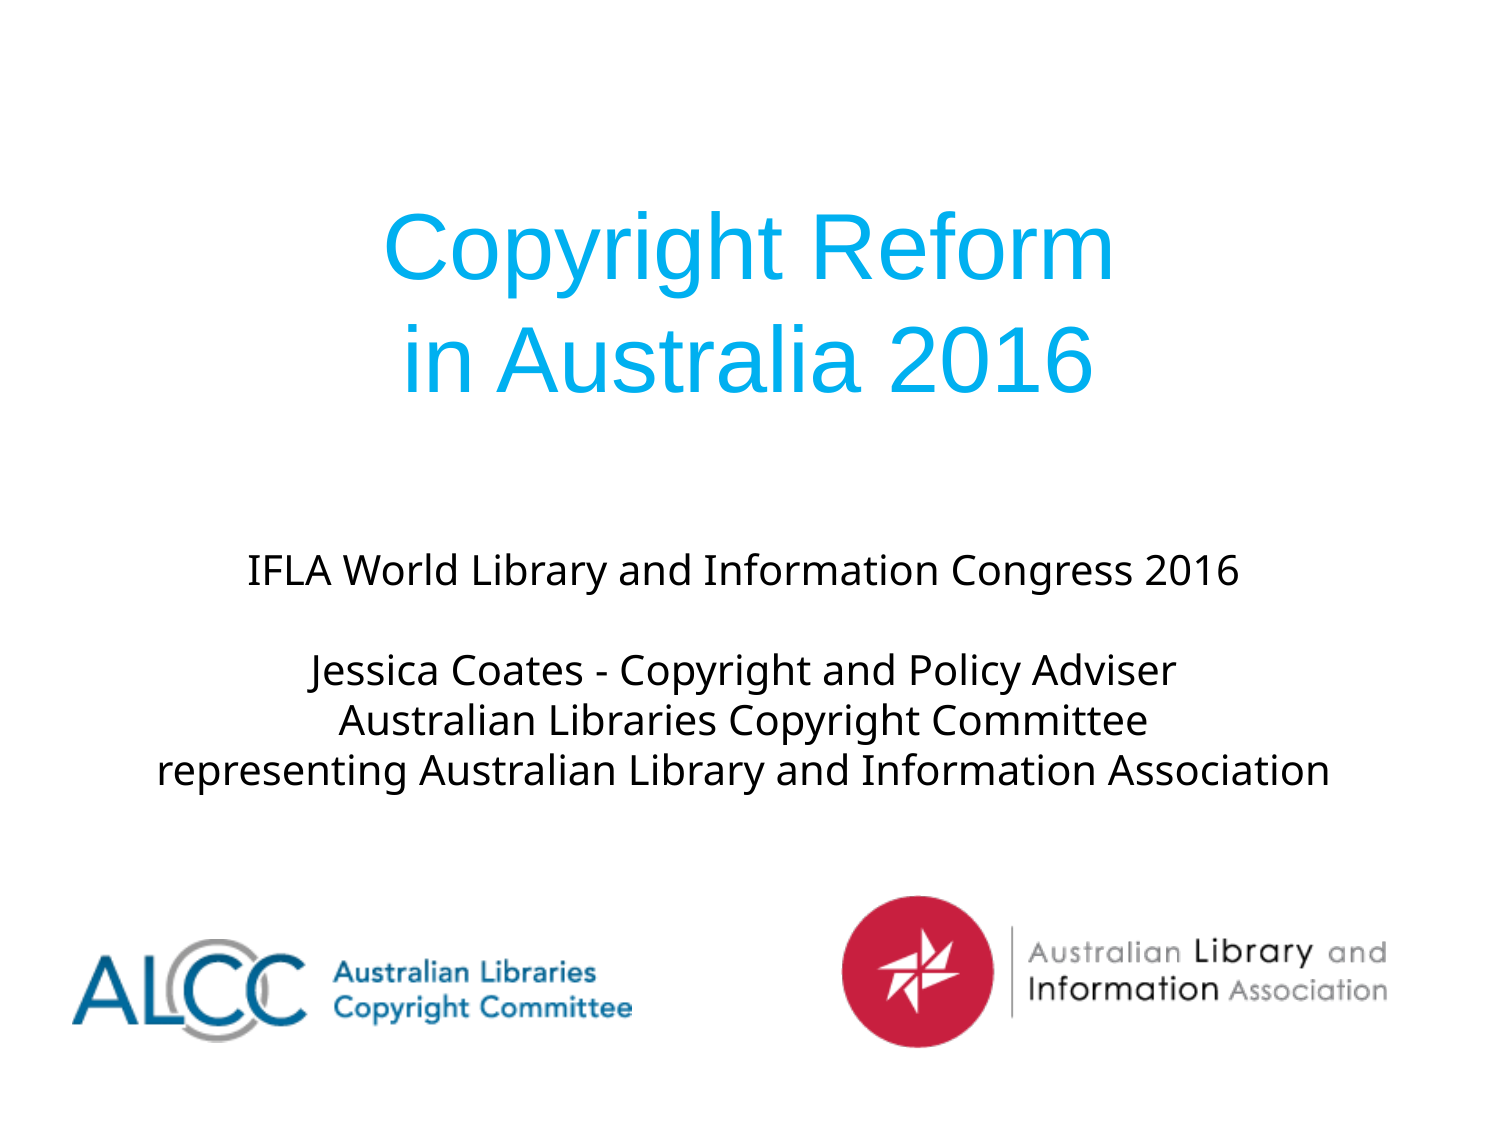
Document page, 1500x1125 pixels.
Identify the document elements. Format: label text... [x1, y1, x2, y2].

text_box IFLA World Library and Information Congress 2016 Jessica Coates - Copyright and Policy Adviser Australian Libraries Copyright Committee representing Australian Library and Information Association [93, 536, 1395, 802]
text_box Copyright Reform in Australia 2016 [337, 178, 1162, 419]
picture [72, 939, 632, 1043]
picture [841, 895, 1392, 1050]
